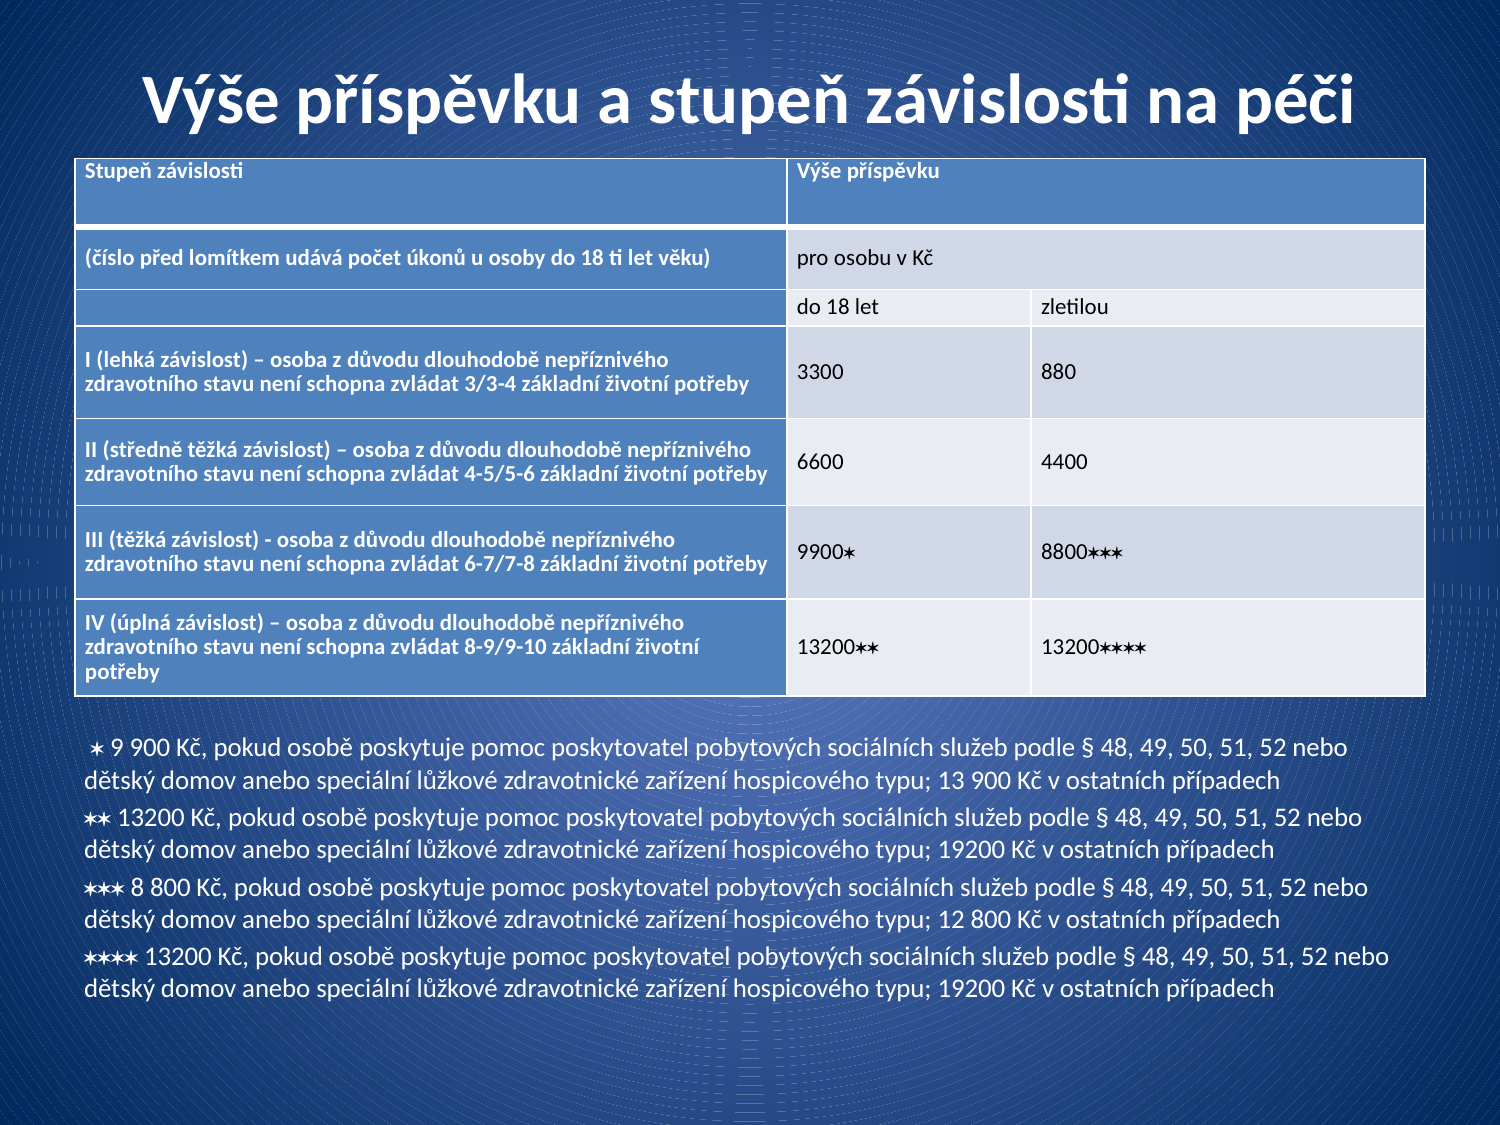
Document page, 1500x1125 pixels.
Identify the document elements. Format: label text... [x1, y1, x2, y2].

table_cell [76, 290, 786, 325]
title Výše příspěvku a stupeň závislosti na péči [75, 30, 1425, 158]
table_cell III (těžká závislost) - osoba z důvodu dlouhodobě nepříznivého zdravotního stavu není schopna zvládat 6-7/7-8 základní životní potřeby [76, 506, 786, 598]
list  9 900 Kč, pokud osobě poskytuje pomoc poskytovatel pobytových sociálních služeb podle § 48, 49, 50, 51, 52 nebo dětský domov anebo speciální lůžkové zdravotnické zařízení hospicového typu; 13 900 Kč v ostatních případech  13200 Kč, pokud osobě poskytuje pomoc poskytovatel pobytových sociálních služeb podle § 48, 49, 50, 51, 52 nebo dětský domov anebo speciální lůžkové zdravotnické zařízení hospicového typu; 19200 Kč v ostatních případech  8 800 Kč, pokud osobě poskytuje pomoc poskytovatel pobytových sociálních služeb podle § 48, 49, 50, 51, 52 nebo dětský domov anebo speciální lůžkové zdravotnické zařízení hospicového typu; 12 800 Kč v ostatních případech  13200 Kč, pokud osobě poskytuje pomoc poskytovatel pobytových sociálních služeb podle § 48, 49, 50, 51, 52 nebo dětský domov anebo speciální lůžkové zdravotnické zařízení hospicového typu; 19200 Kč v ostatních případech [69, 696, 1420, 1106]
table_header Stupeň závislosti [76, 159, 786, 224]
table_cell zletilou [1032, 290, 1424, 325]
table_header Výše příspěvku [788, 159, 1424, 224]
table_cell 4400 [1032, 419, 1424, 505]
table_cell 8800 [1032, 506, 1424, 598]
table_cell II (středně těžká závislost) – osoba z důvodu dlouhodobě nepříznivého zdravotního stavu není schopna zvládat 4-5/5-6 základní životní potřeby [76, 419, 786, 505]
table_cell pro osobu v Kč [788, 230, 1424, 289]
table_cell 13200 [1032, 600, 1424, 695]
table_cell (číslo před lomítkem udává počet úkonů u osoby do 18 ti let věku) [76, 230, 786, 289]
table_cell 6600 [788, 419, 1030, 505]
table_cell I (lehká závislost) – osoba z důvodu dlouhodobě nepříznivého zdravotního stavu není schopna zvládat 3/3-4 základní životní potřeby [76, 327, 786, 418]
table_cell do 18 let [788, 290, 1030, 325]
table_cell IV (úplná závislost) – osoba z důvodu dlouhodobě nepříznivého zdravotního stavu není schopna zvládat 8-9/9-10 základní životní potřeby [76, 600, 786, 695]
table_cell 13200 [788, 600, 1030, 695]
table_cell 9900 [788, 506, 1030, 598]
table_cell 880 [1032, 327, 1424, 418]
table_cell 3300 [788, 327, 1030, 418]
